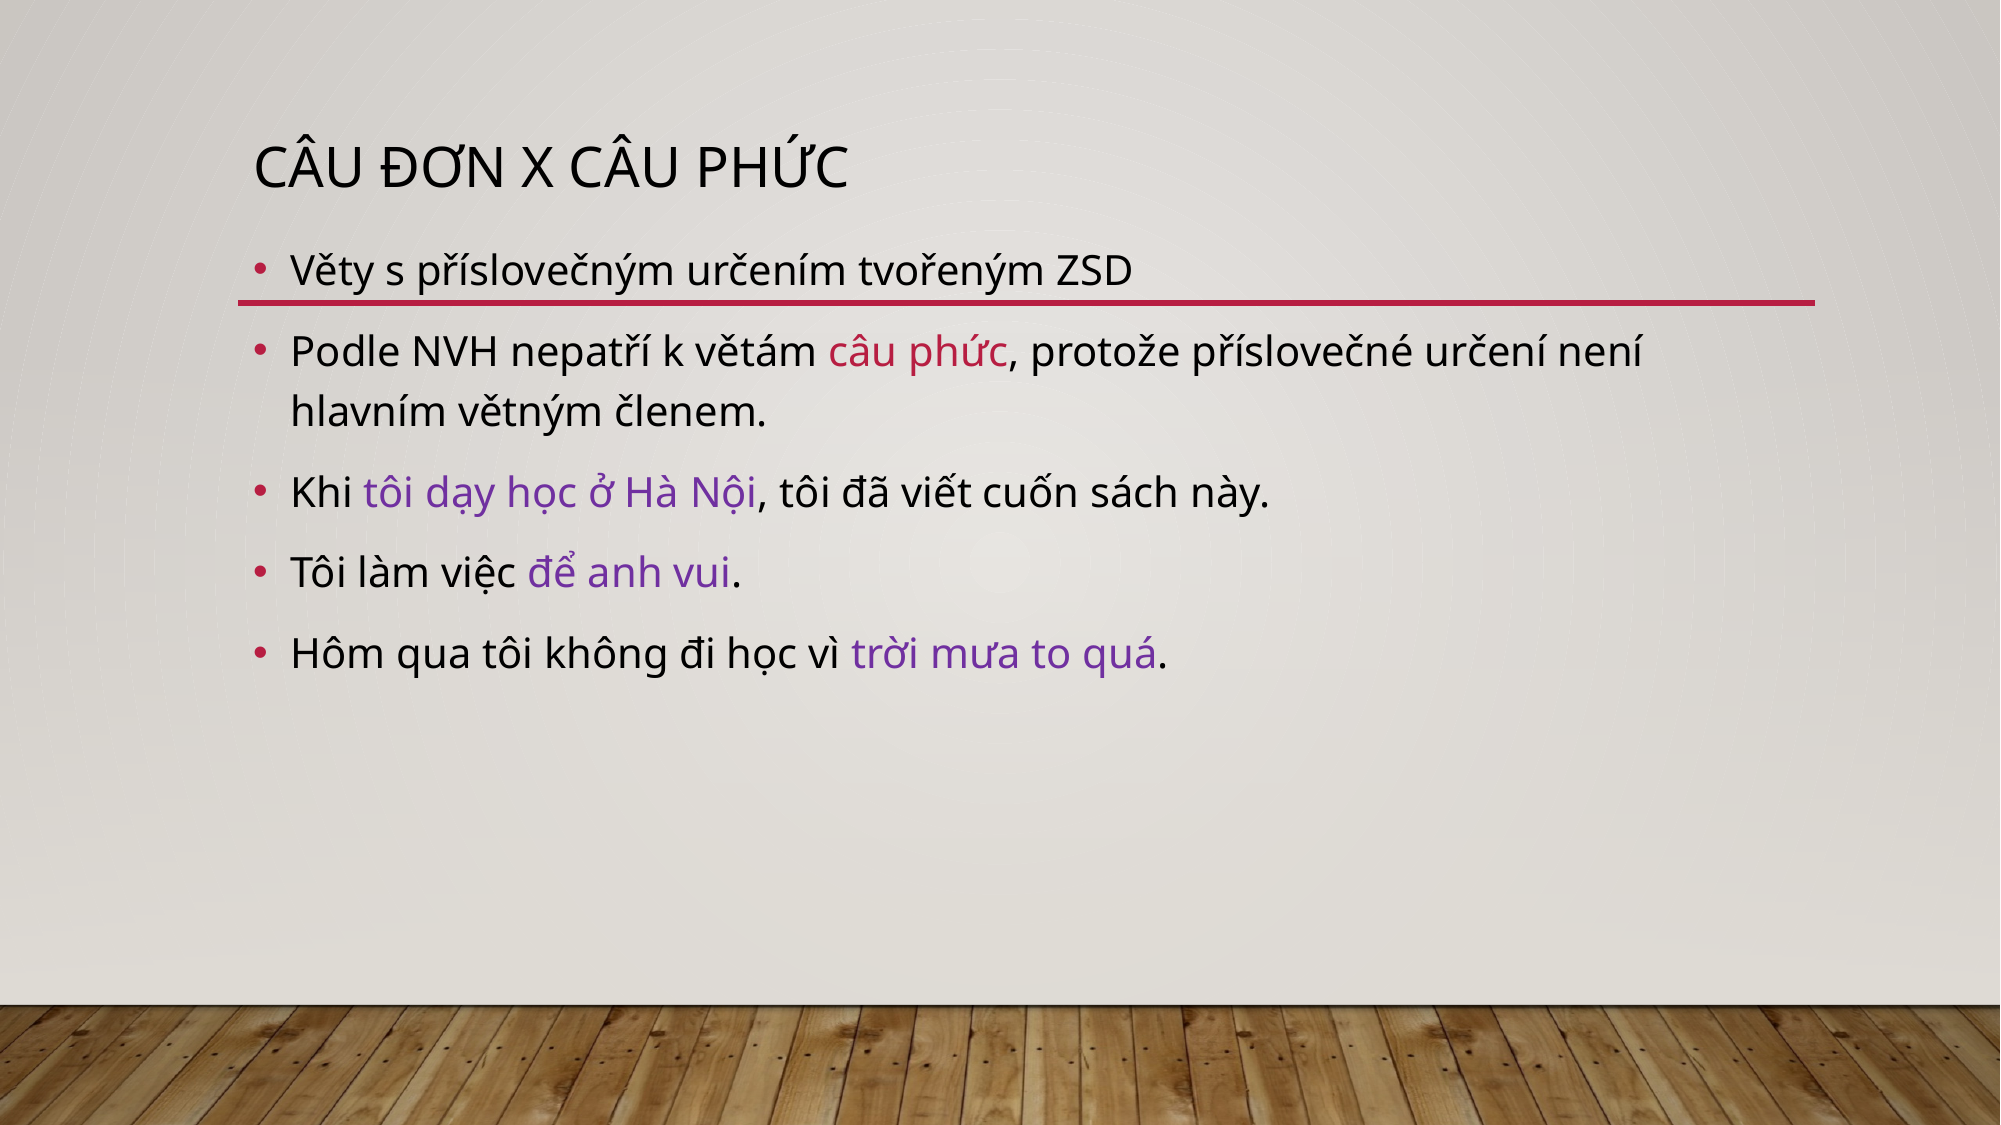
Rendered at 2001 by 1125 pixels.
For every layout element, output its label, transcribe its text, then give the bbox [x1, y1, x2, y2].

title Câu đơn x Câu phức [238, 131, 1814, 208]
picture [0, 1005, 2000, 1125]
list Věty s příslovečným určením tvořeným ZSD Podle NVH nepatří k větám câu phức, protože příslovečné určení není hlavním větným členem. Khi tôi dạy học ở Hà Nội, tôi đã viết cuốn sách này. Tôi làm việc để anh vui. Hôm qua tôi không đi học vì trời mưa to quá. [238, 226, 1814, 897]
